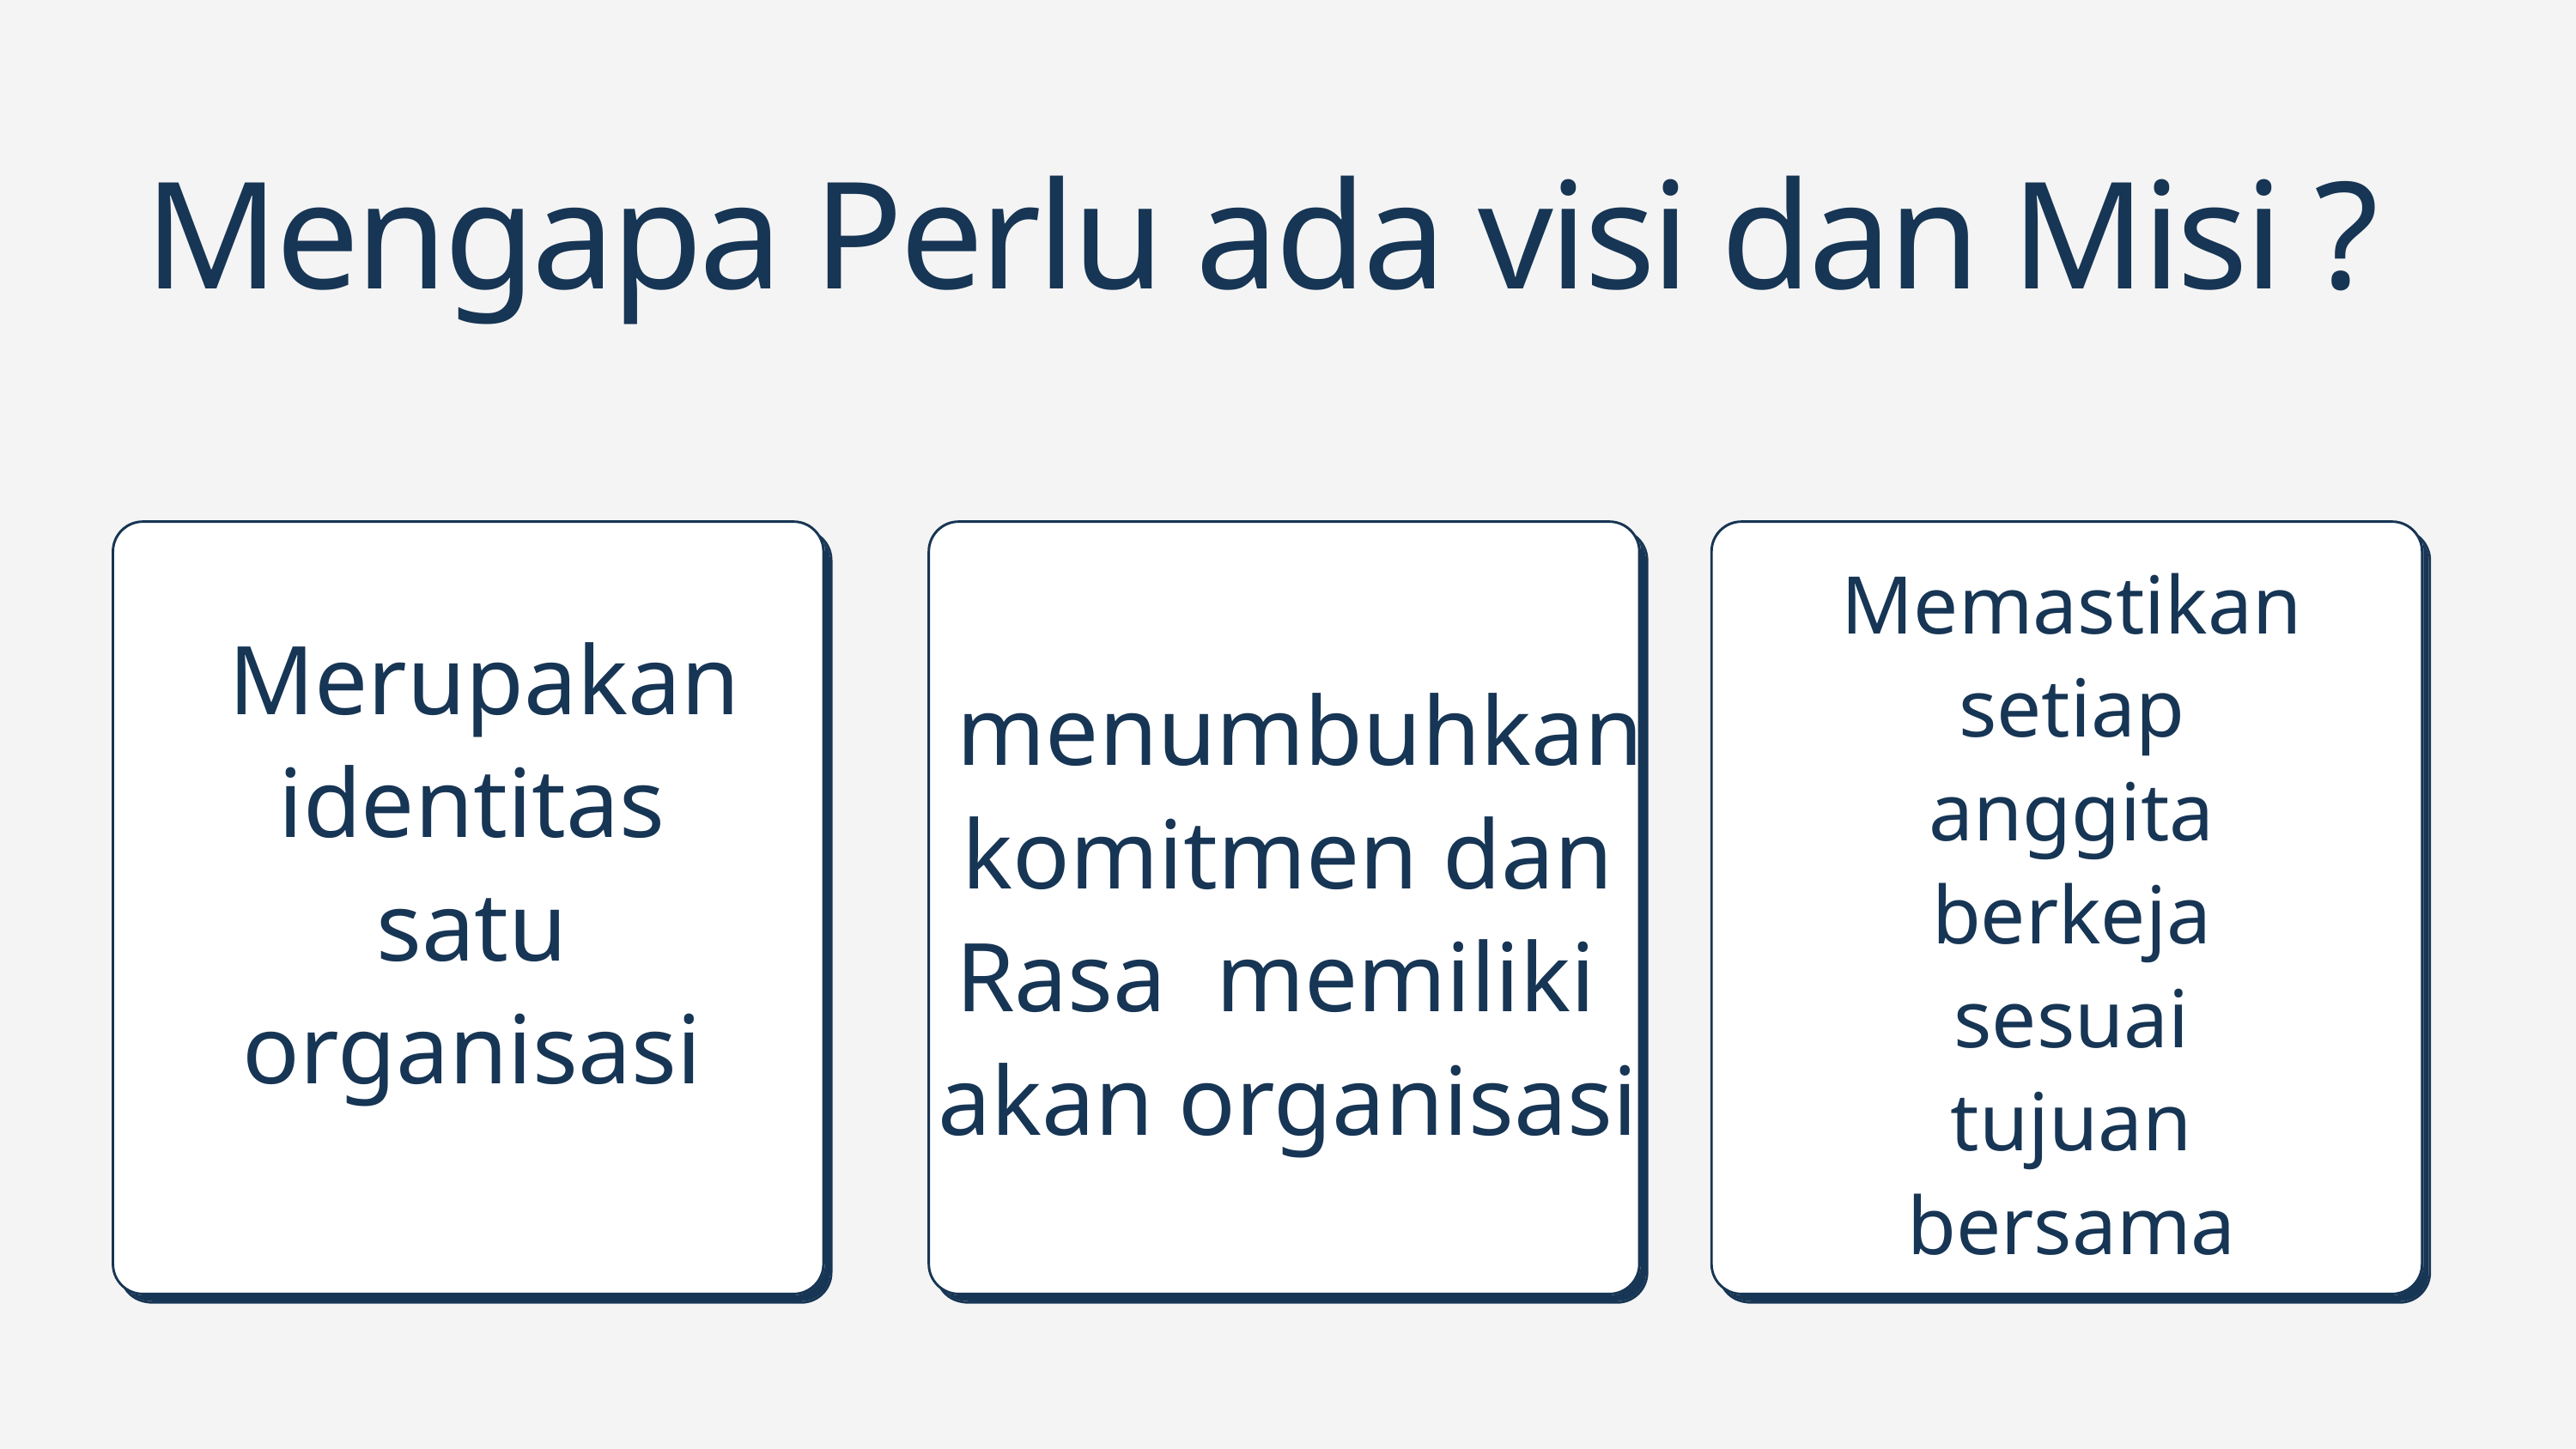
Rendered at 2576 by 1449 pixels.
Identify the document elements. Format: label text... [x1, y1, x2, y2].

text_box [1710, 519, 2432, 1304]
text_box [111, 519, 833, 1304]
text_box Mengapa Perlu ada visi dan Misi ? [144, 155, 2432, 319]
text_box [927, 519, 1649, 1304]
